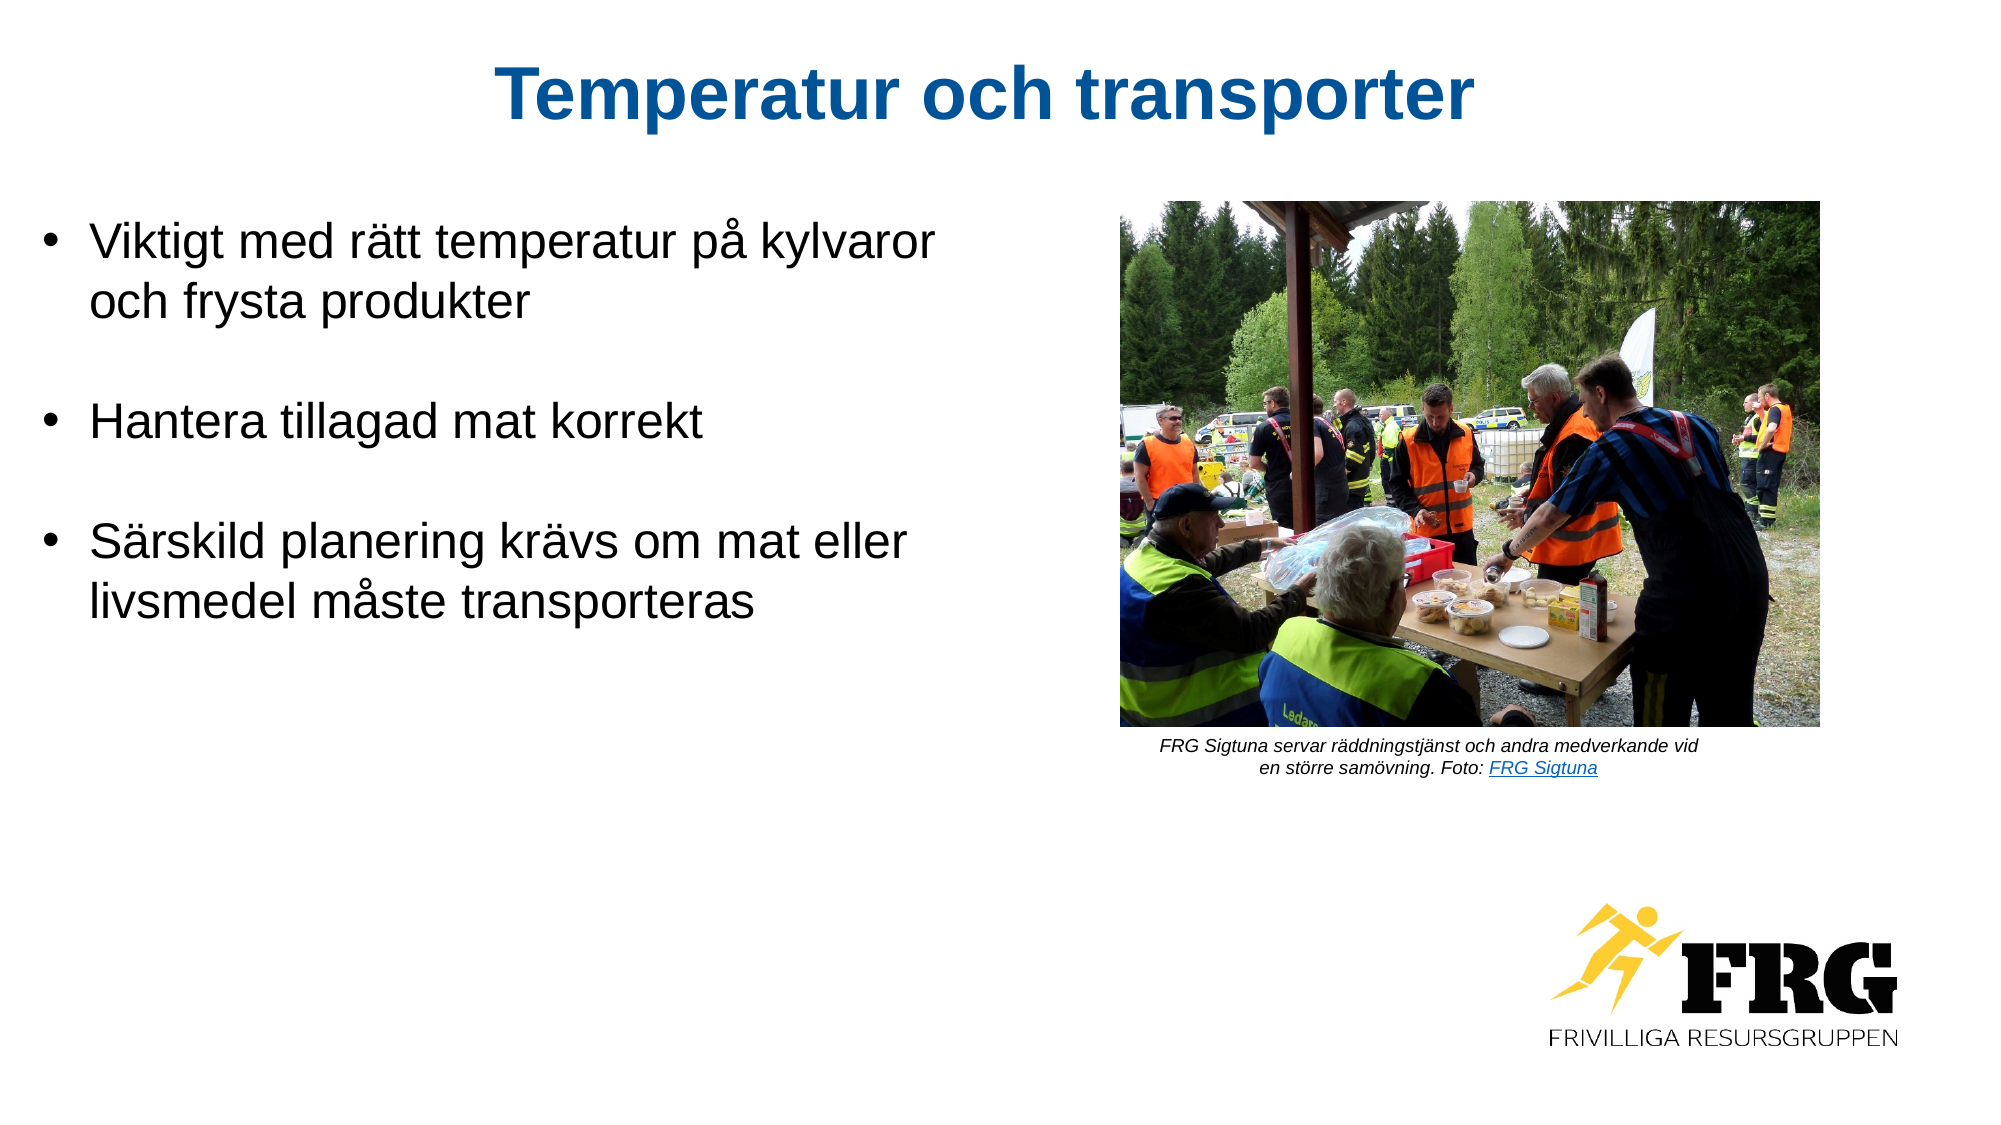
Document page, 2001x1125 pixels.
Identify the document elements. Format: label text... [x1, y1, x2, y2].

text_box Viktigt med rätt temperatur på kylvaror och frysta produkter Hantera tillagad mat korrekt Särskild planering krävs om mat eller livsmedel måste transporteras [27, 201, 1030, 697]
title Temperatur och transporter [115, 30, 1855, 144]
text_box FRG Sigtuna servar räddningstjänst och andra medverkande vid en större samövning. Foto: FRG Sigtuna [1133, 727, 1724, 786]
picture [1549, 903, 1897, 1046]
picture [1120, 201, 1820, 727]
